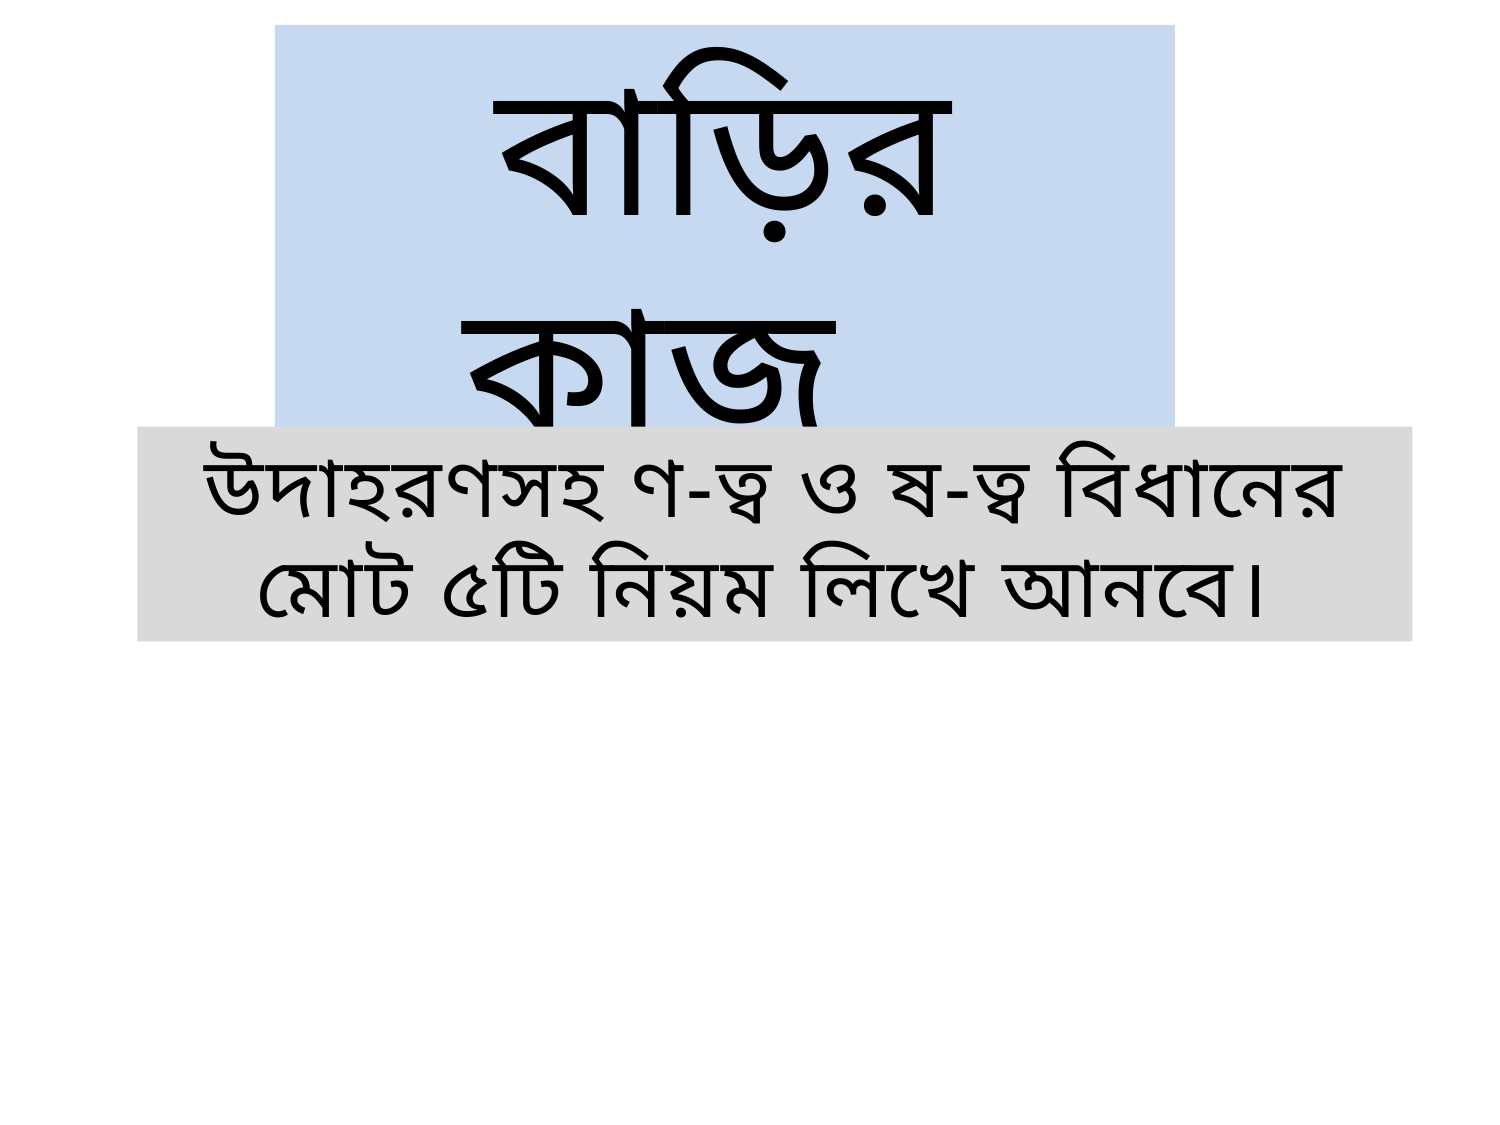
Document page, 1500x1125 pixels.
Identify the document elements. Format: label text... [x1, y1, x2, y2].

text_box বাড়ির কাজ [274, 24, 1175, 426]
text_box উদাহরণসহ ণ-ত্ব ও ষ-ত্ব বিধানের মোট ৫টি নিয়ম লিখে আনবে। [137, 426, 1413, 642]
